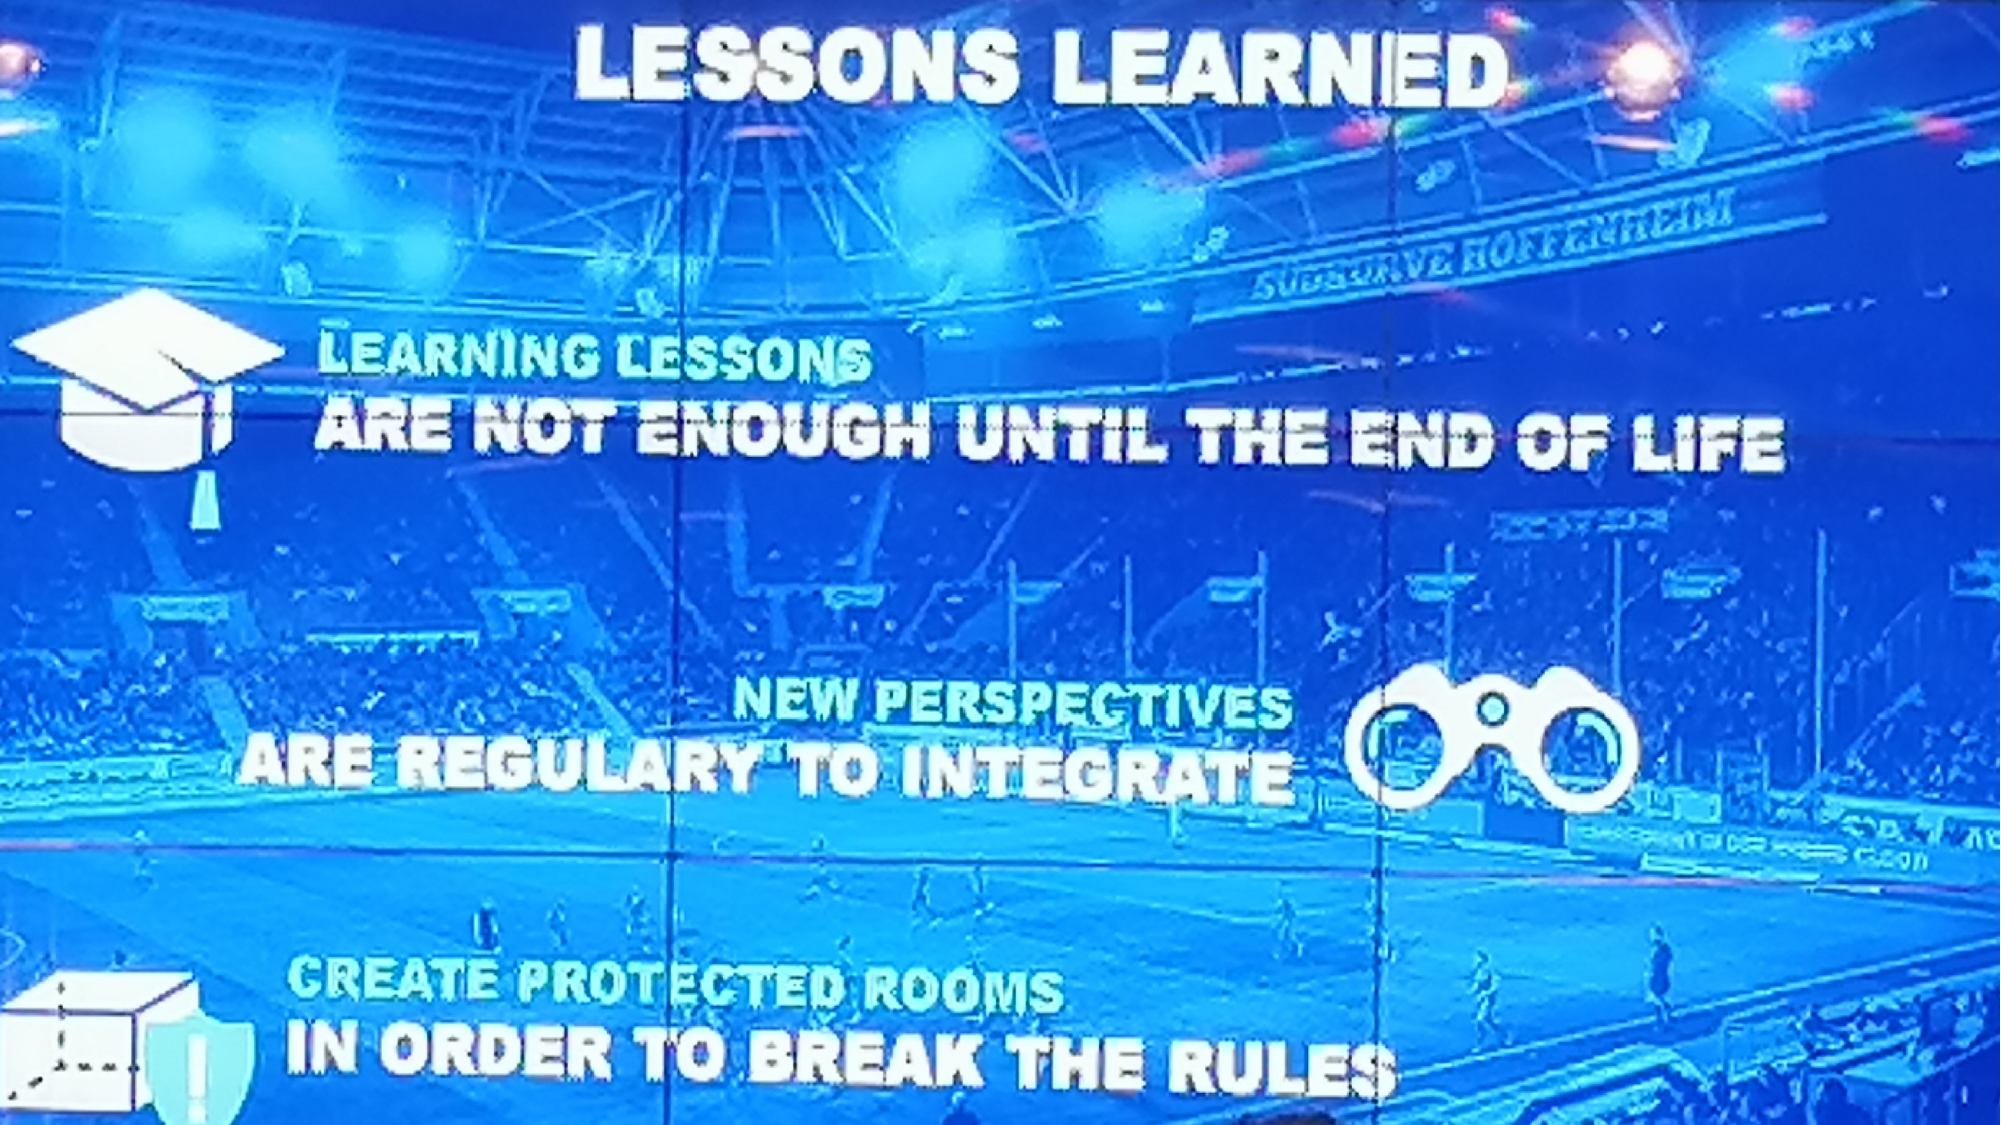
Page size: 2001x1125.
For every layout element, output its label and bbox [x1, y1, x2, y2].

list [0, 0, 2000, 1125]
